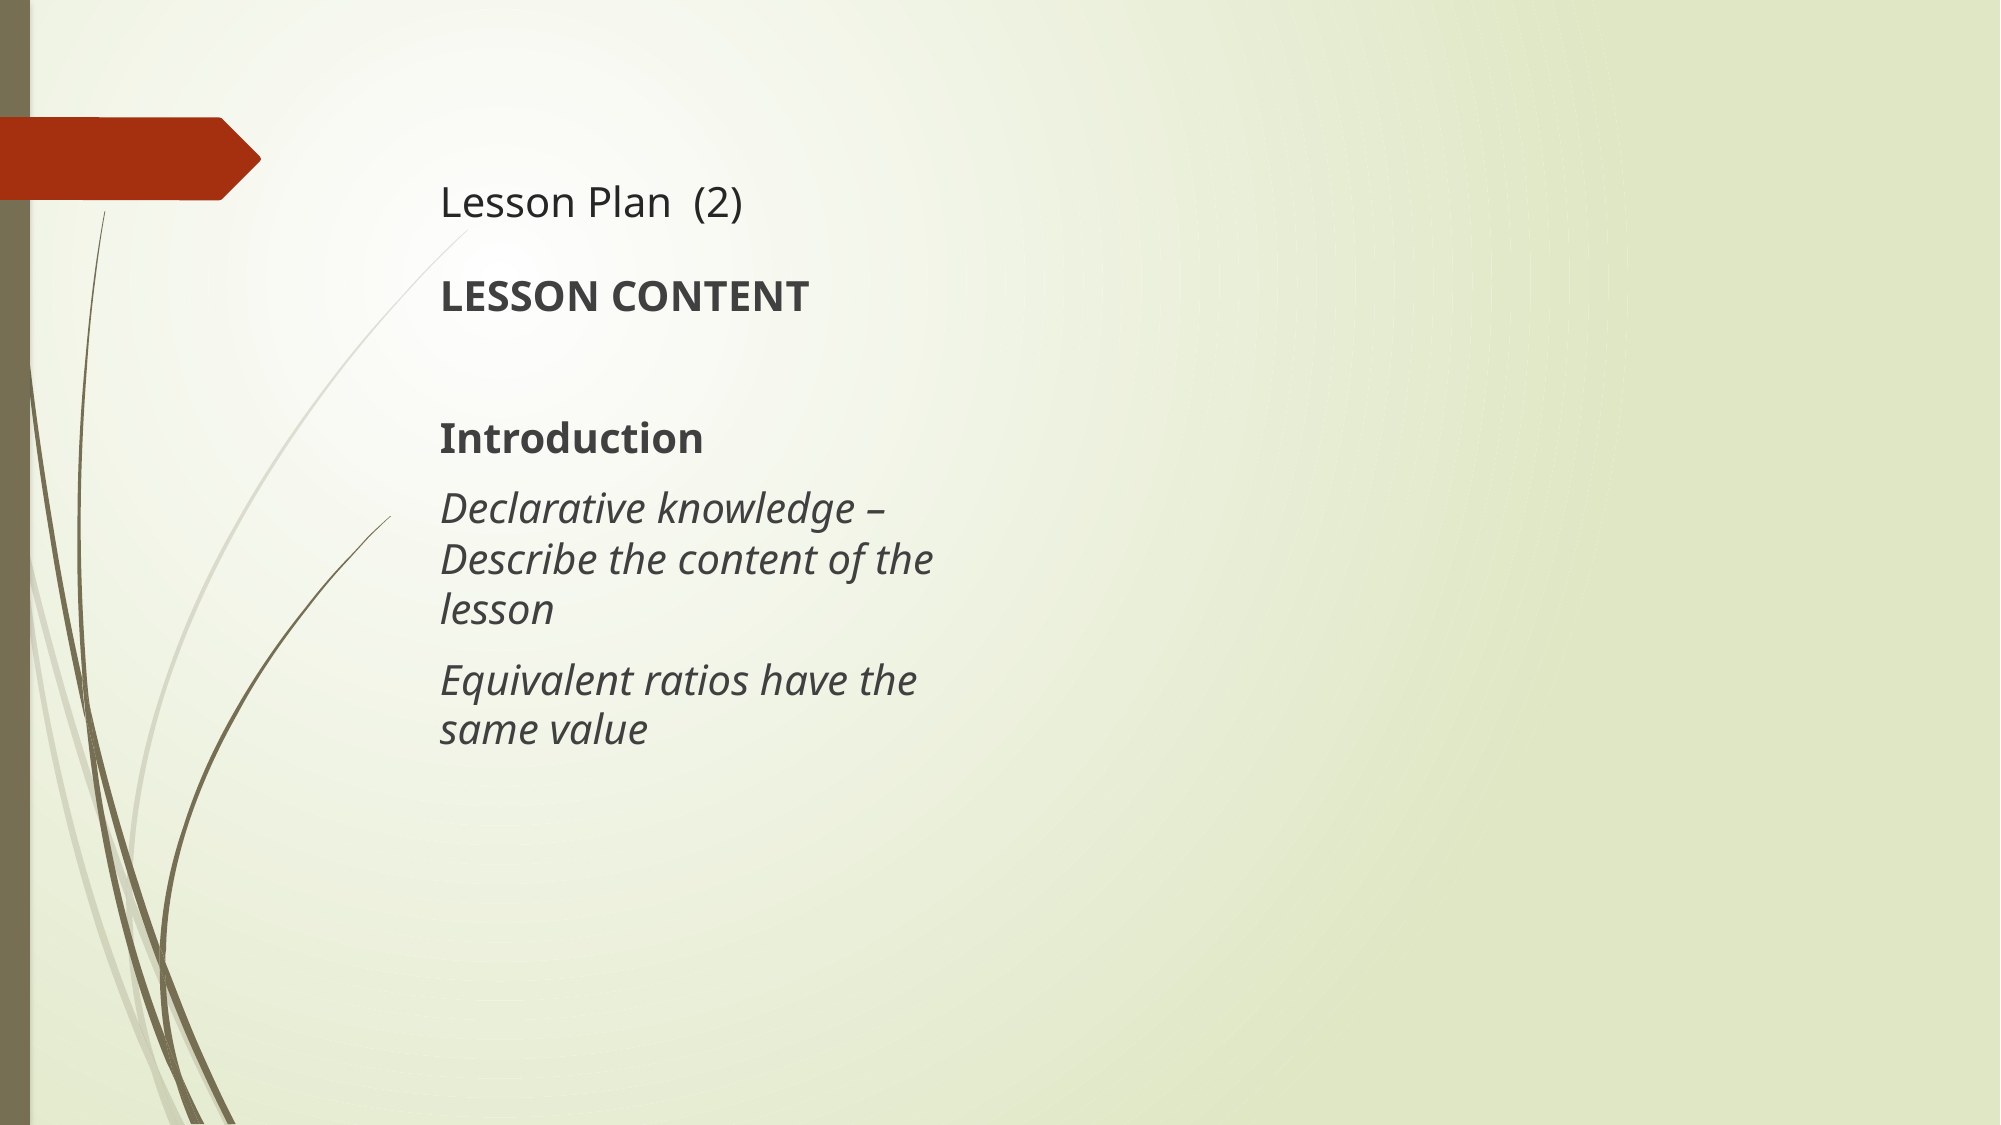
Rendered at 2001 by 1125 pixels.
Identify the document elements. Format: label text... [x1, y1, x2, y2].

list LESSON CONTENT Introduction Declarative knowledge – Describe the content of the lesson Equivalent ratios have the same value [424, 262, 1000, 962]
title Lesson Plan (2) [424, 73, 1000, 234]
